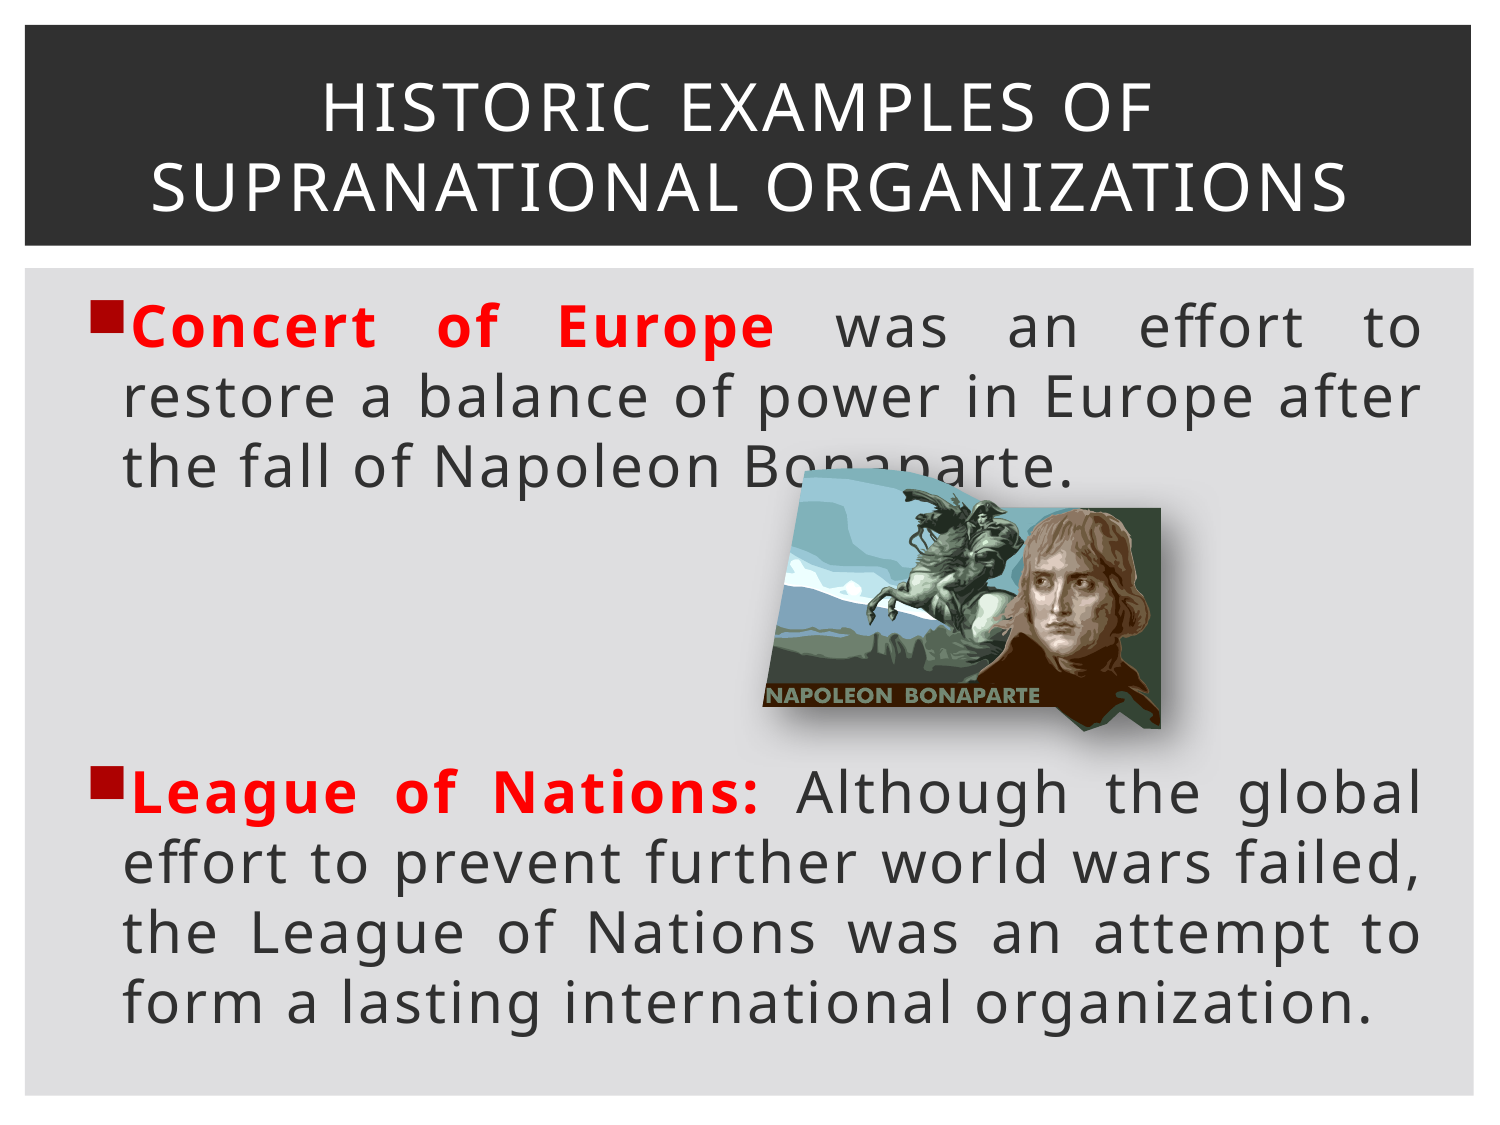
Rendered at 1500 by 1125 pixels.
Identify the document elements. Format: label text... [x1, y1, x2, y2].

picture [762, 462, 1167, 738]
list Concert of Europe was an effort to restore a balance of power in Europe after the fall of Napoleon Bonaparte. League of Nations: Although the global effort to prevent further world wars failed, the League of Nations was an attempt to form a lasting international organization. [62, 282, 1442, 1063]
title Historic examples of supranational organizations [62, 58, 1438, 232]
